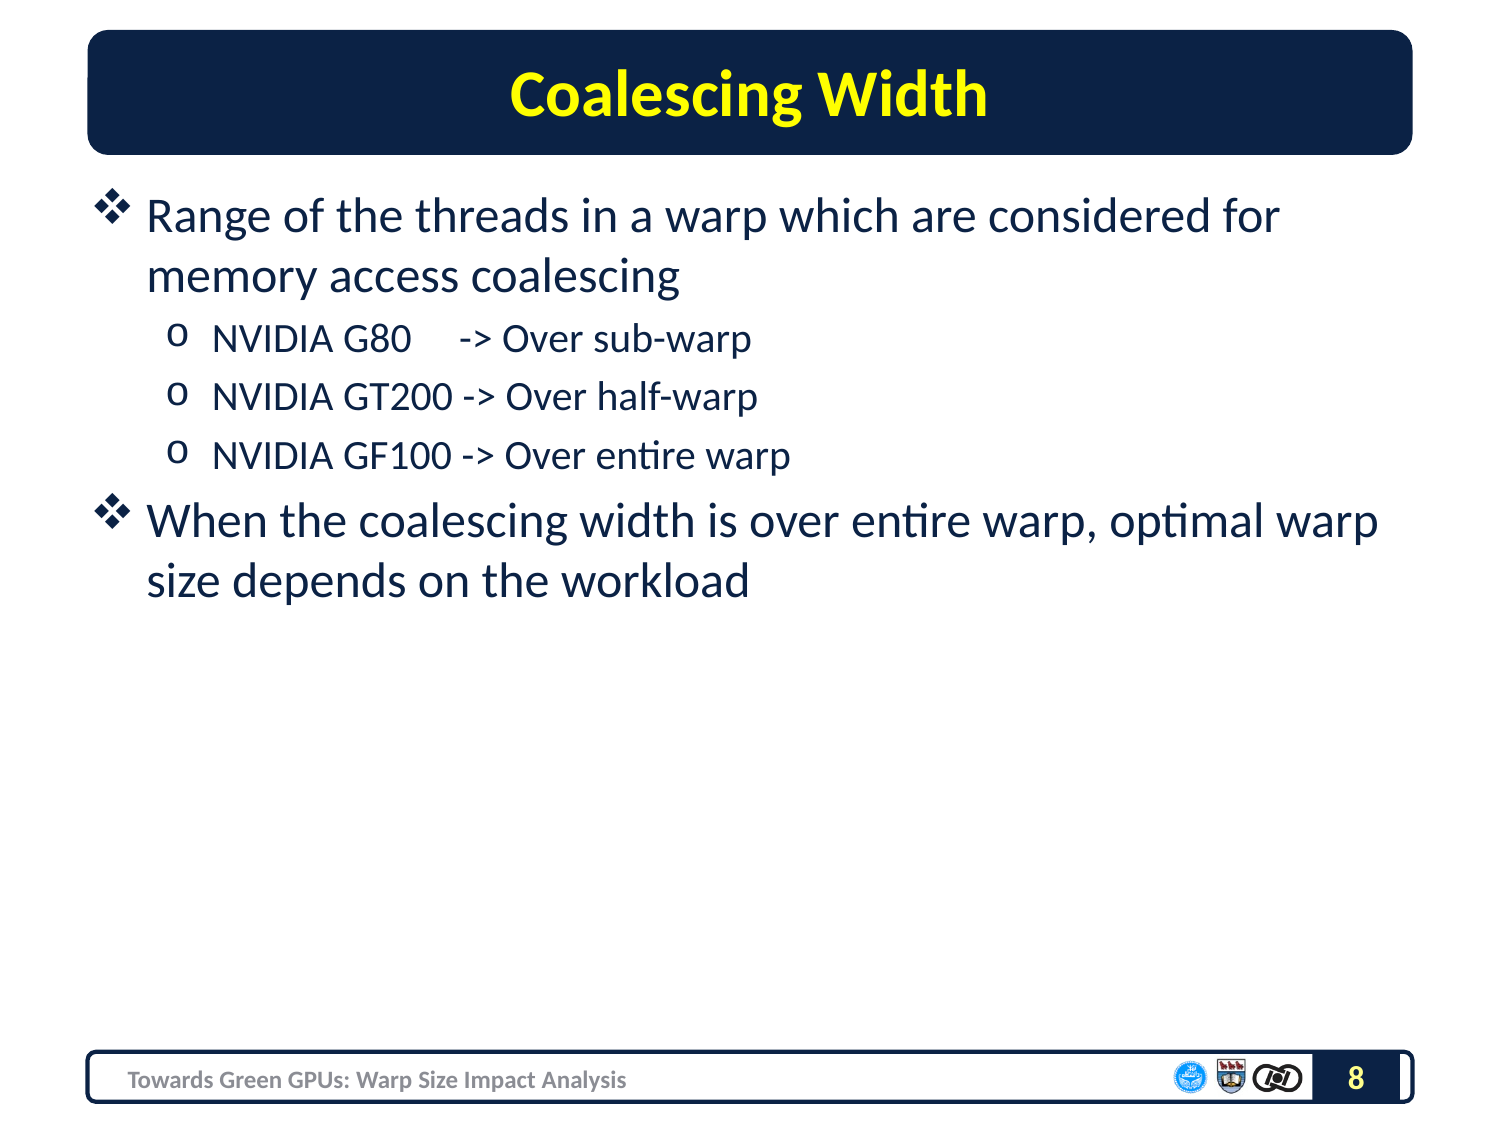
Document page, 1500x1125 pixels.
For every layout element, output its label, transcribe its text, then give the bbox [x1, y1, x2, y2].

picture [1250, 1062, 1299, 1095]
picture [1214, 1056, 1248, 1097]
footer Towards Green GPUs: Warp Size Impact Analysis [112, 1049, 950, 1109]
title Coalescing Width [75, 24, 1425, 155]
slide_number 8 [1299, 1046, 1413, 1107]
list Range of the threads in a warp which are considered for memory access coalescing NVIDIA G80 -> Over sub-warp NVIDIA GT200 -> Over half-warp NVIDIA GF100 -> Over entire warp When the coalescing width is over entire warp, optimal warp size depends on the workload [75, 174, 1425, 1005]
picture [1170, 1058, 1209, 1096]
